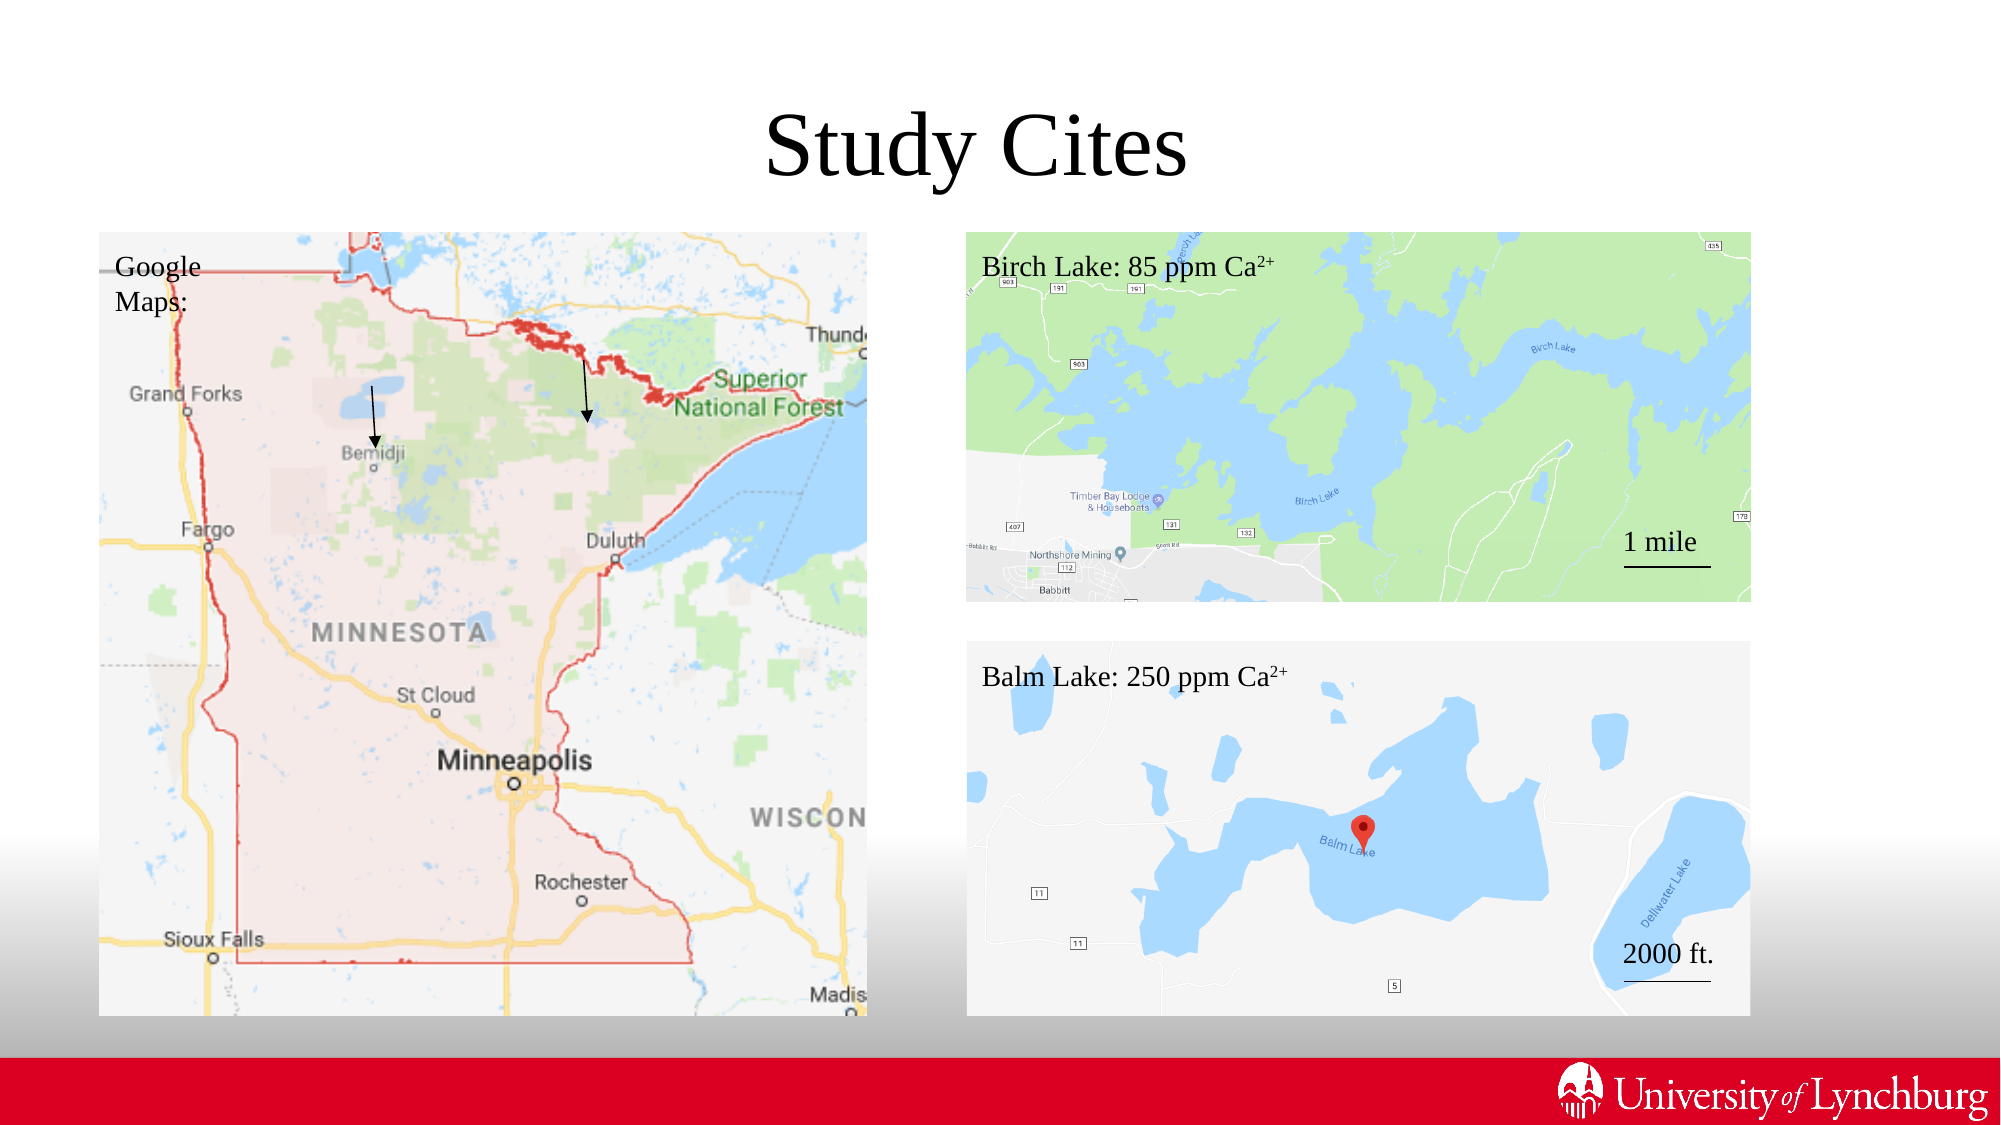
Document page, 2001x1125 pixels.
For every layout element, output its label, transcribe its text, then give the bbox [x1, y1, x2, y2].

picture [99, 232, 867, 1017]
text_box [371, 385, 376, 449]
picture [1558, 1062, 1988, 1121]
text_box 1 mile [1607, 507, 1938, 676]
text_box 2000 ft. [1607, 918, 2000, 1107]
picture [966, 232, 1751, 603]
picture [966, 641, 1751, 1017]
title Study Cites [99, 45, 1900, 233]
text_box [583, 359, 588, 424]
